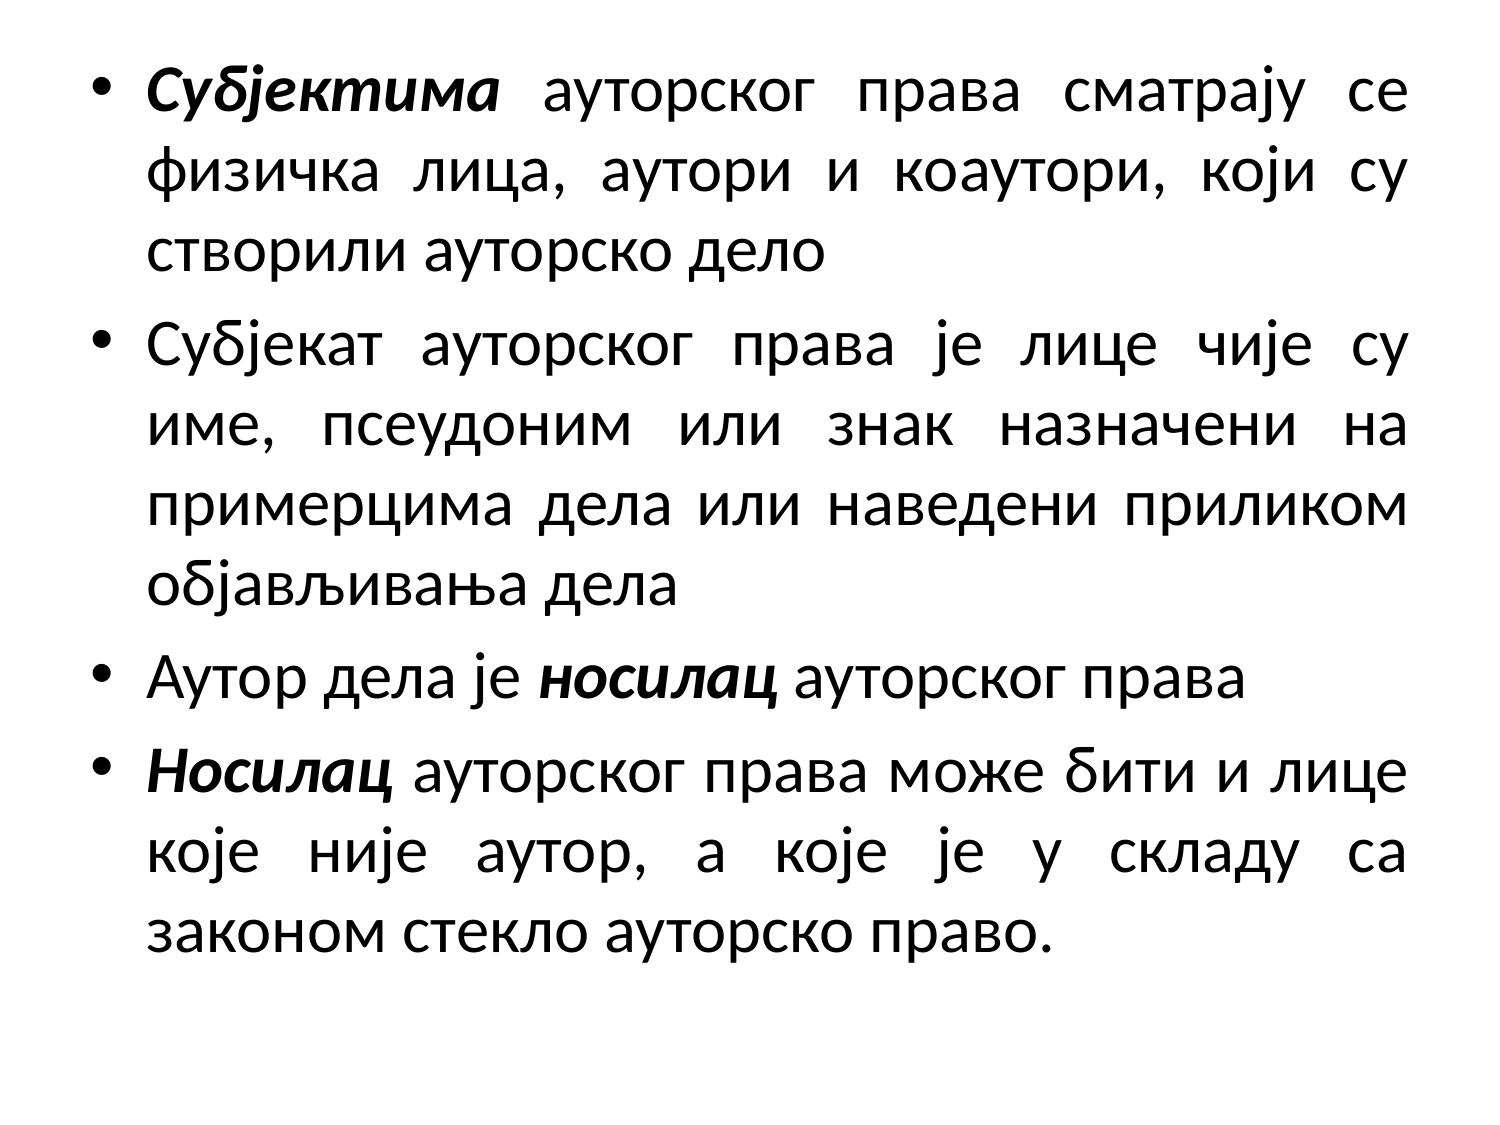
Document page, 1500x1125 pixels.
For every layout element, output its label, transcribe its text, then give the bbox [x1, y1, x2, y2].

list Субјектима ауторског права сматрају се физичка лица, аутори и коаутори, који су створили ауторско дело Субјекат ауторског права је лице чије су име, псеудоним или знак назначени на примерцима дела или наведени приликом објављивања дела Аутор дела је носилац ауторског права Носилац ауторског права може бити и лице које није аутор, а које је у складу са законом стекло ауторско право. [75, 37, 1425, 1025]
